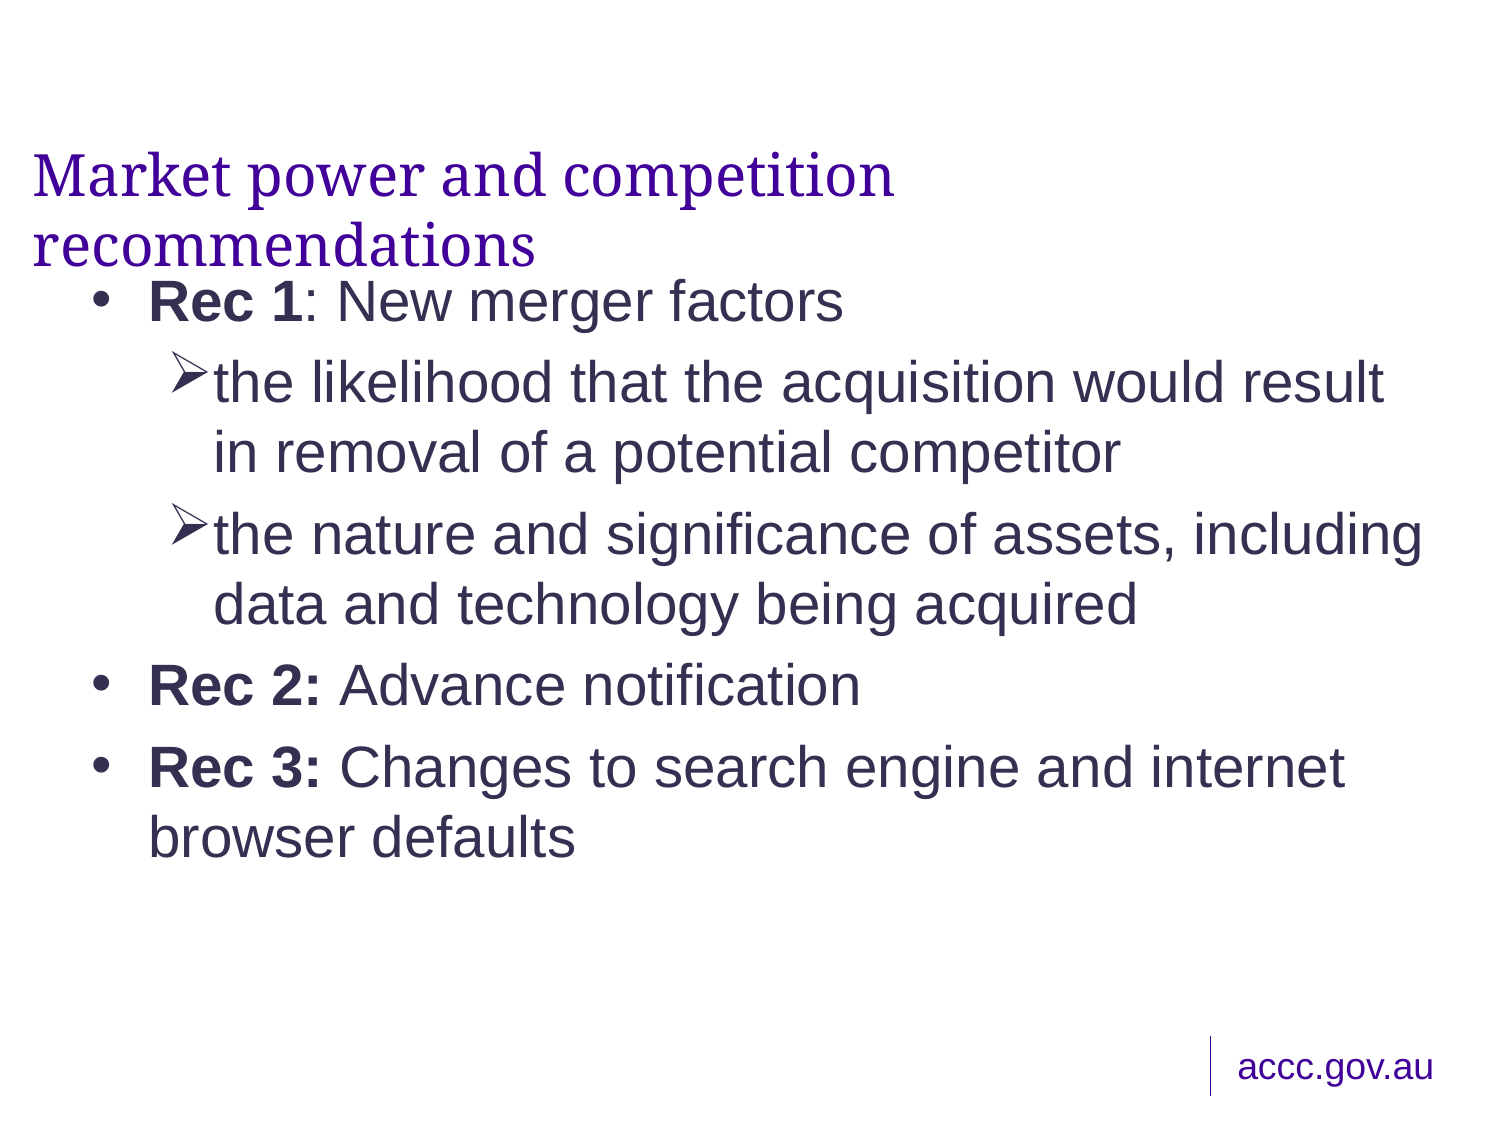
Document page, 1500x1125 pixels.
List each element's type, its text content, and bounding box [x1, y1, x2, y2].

title Market power and competition recommendations [17, 137, 1365, 280]
list Rec 1: New merger factors the likelihood that the acquisition would result in removal of a potential competitor the nature and significance of assets, including data and technology being acquired Rec 2: Advance notification Rec 3: Changes to search engine and internet browser defaults [76, 255, 1447, 1000]
